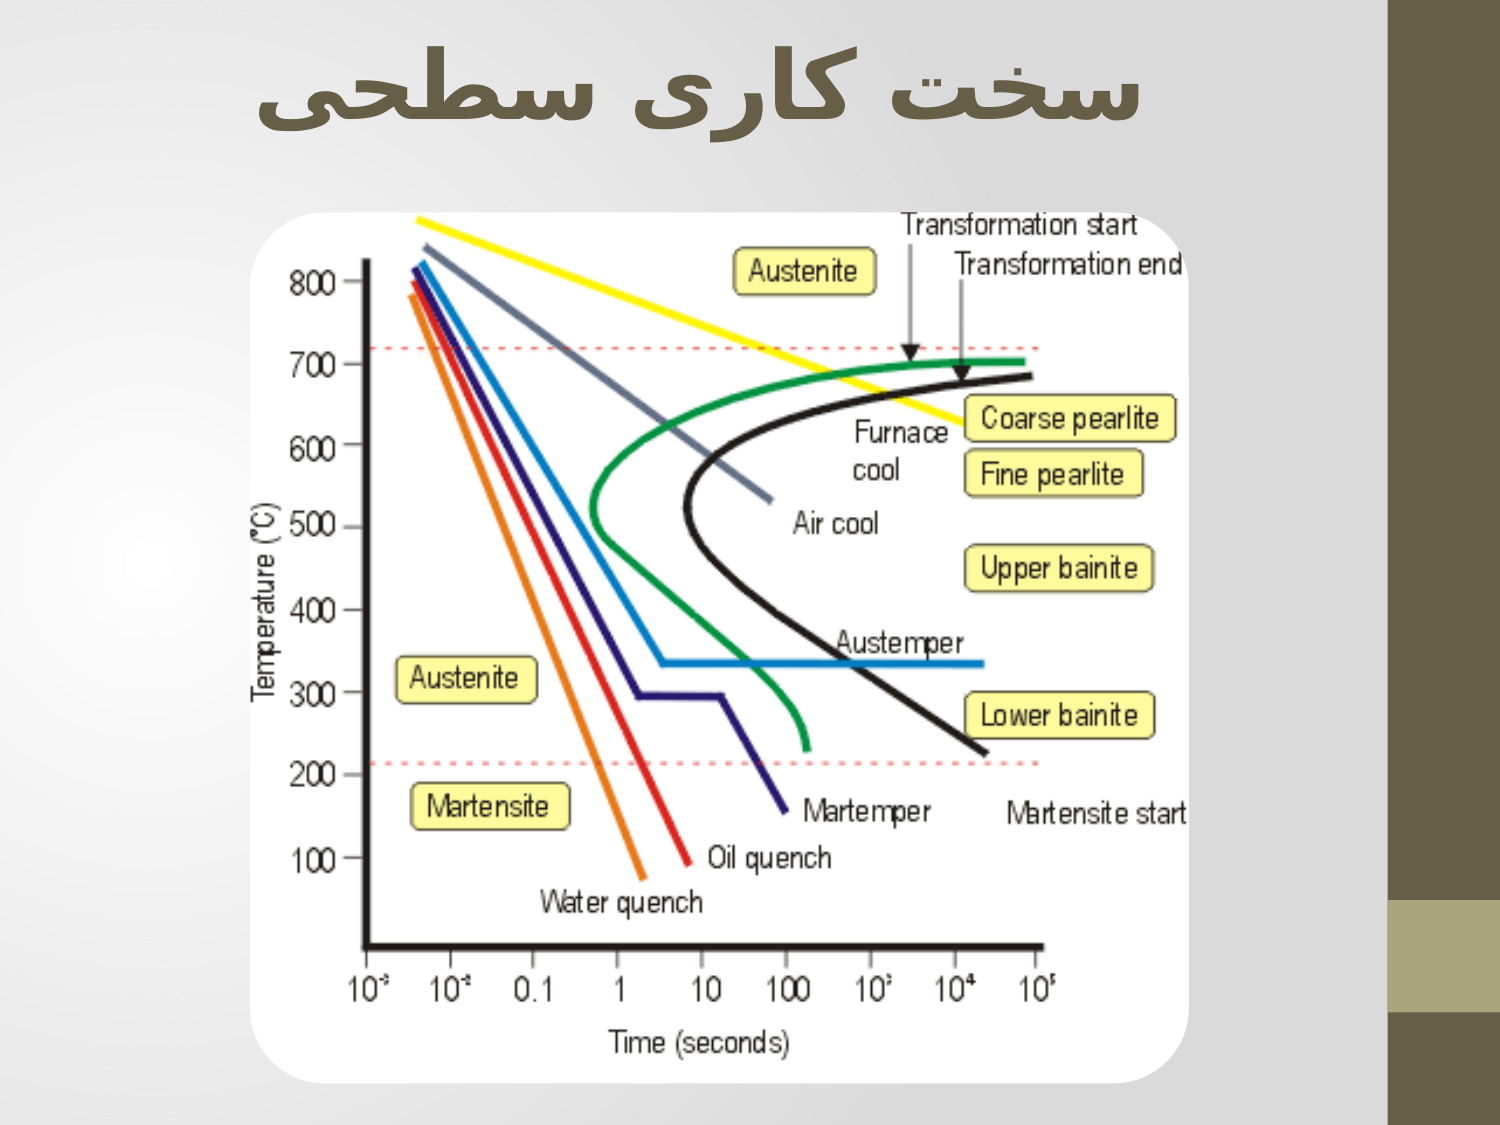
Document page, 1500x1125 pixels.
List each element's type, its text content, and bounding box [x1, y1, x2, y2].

picture [249, 211, 1190, 1084]
title سخت کاری سطحی [75, 0, 1325, 175]
